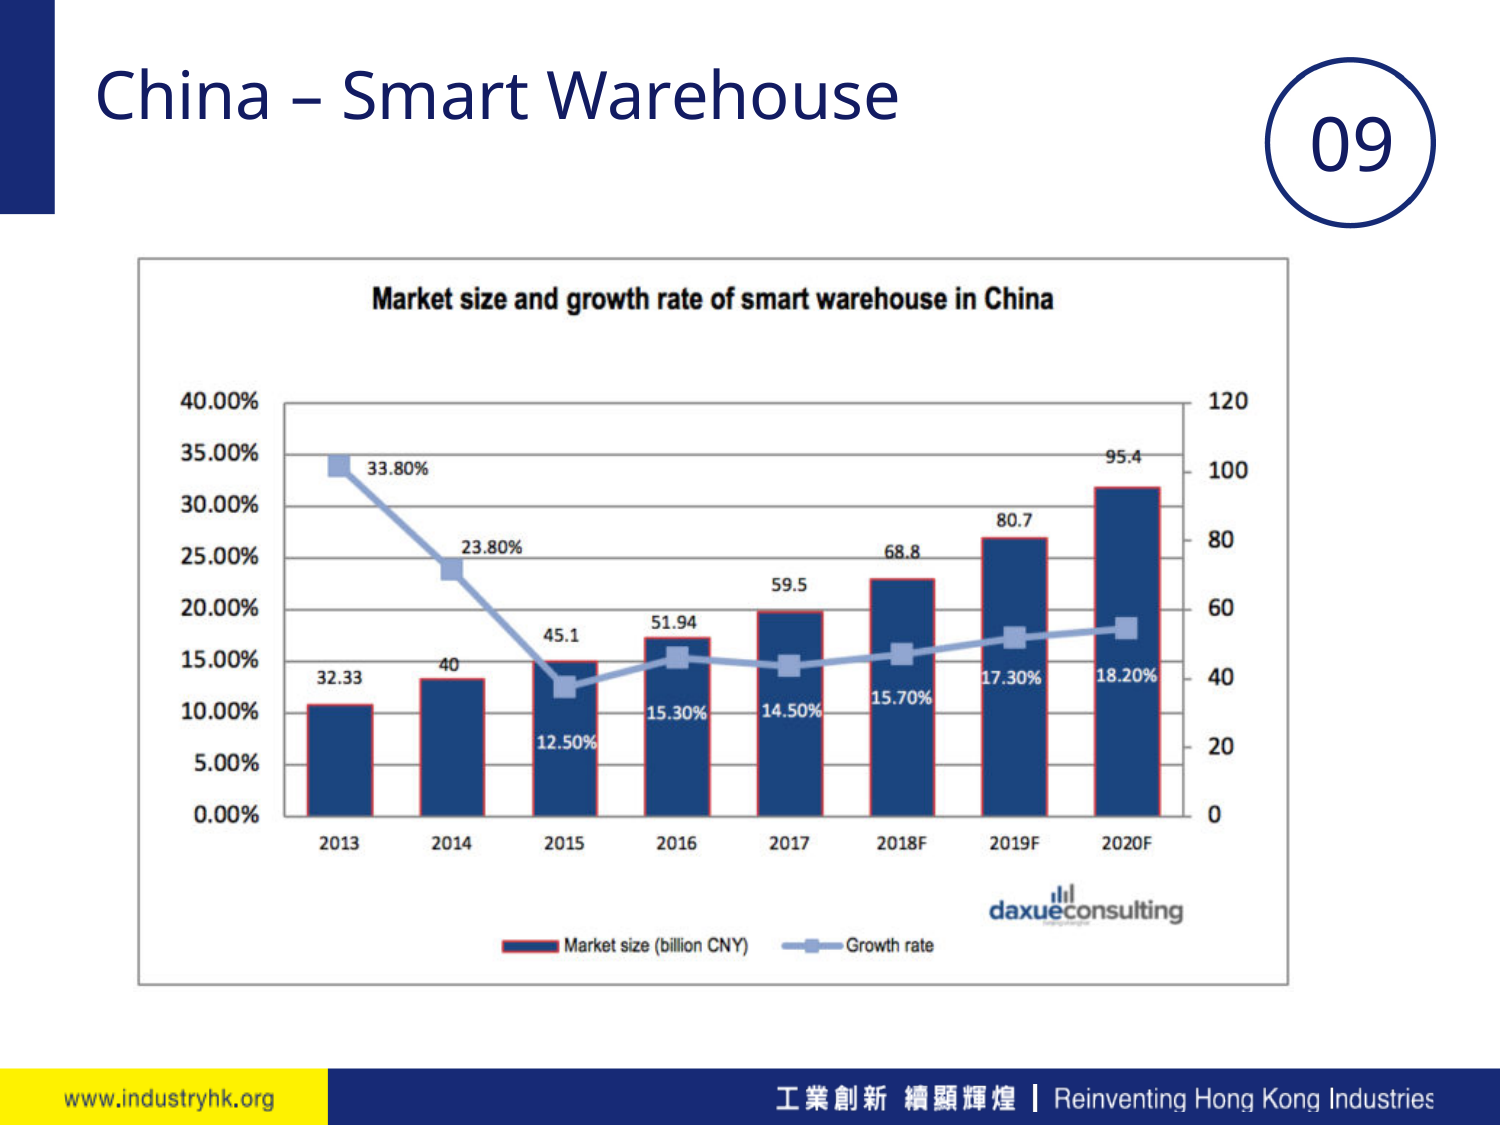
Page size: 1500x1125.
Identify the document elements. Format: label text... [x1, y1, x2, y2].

text_box 09 [1293, 88, 1411, 194]
picture [0, 0, 1500, 1125]
text_box China – Smart Warehouse [79, 45, 1081, 140]
